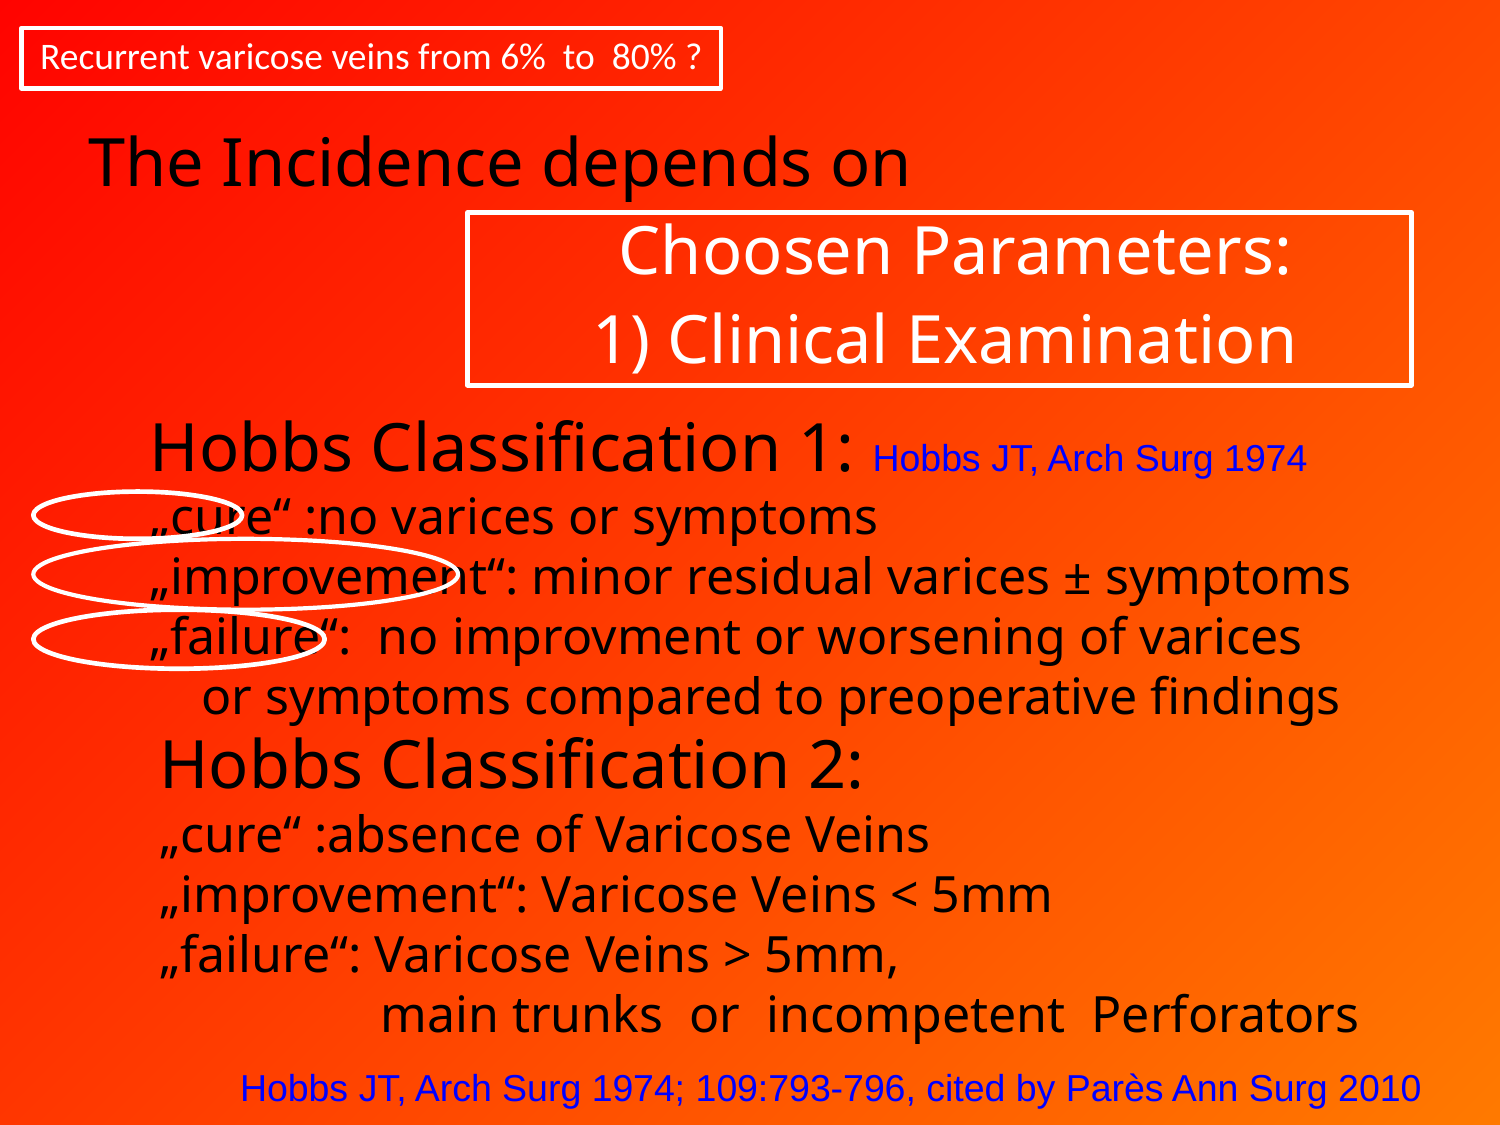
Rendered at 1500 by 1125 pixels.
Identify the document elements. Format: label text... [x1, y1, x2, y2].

text_box Choosen Parameters: [603, 200, 1308, 211]
text_box [31, 489, 245, 541]
text_box [31, 607, 327, 671]
text_box The Incidence depends on [73, 112, 928, 207]
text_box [21, 714, 1499, 1118]
text_box [466, 211, 1413, 387]
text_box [21, 24, 723, 89]
text_box Hobbs Classification 1: Hobbs JT, Arch Surg 1974 „cure“ :no varices or symptoms „improvement“: minor residual varices ± symptoms „failure“: no improvment or worsening of varices or symptoms compared to preoperative findings [134, 397, 1367, 713]
text_box [31, 536, 461, 612]
text_box 1) Clinical Examination [560, 289, 1314, 384]
